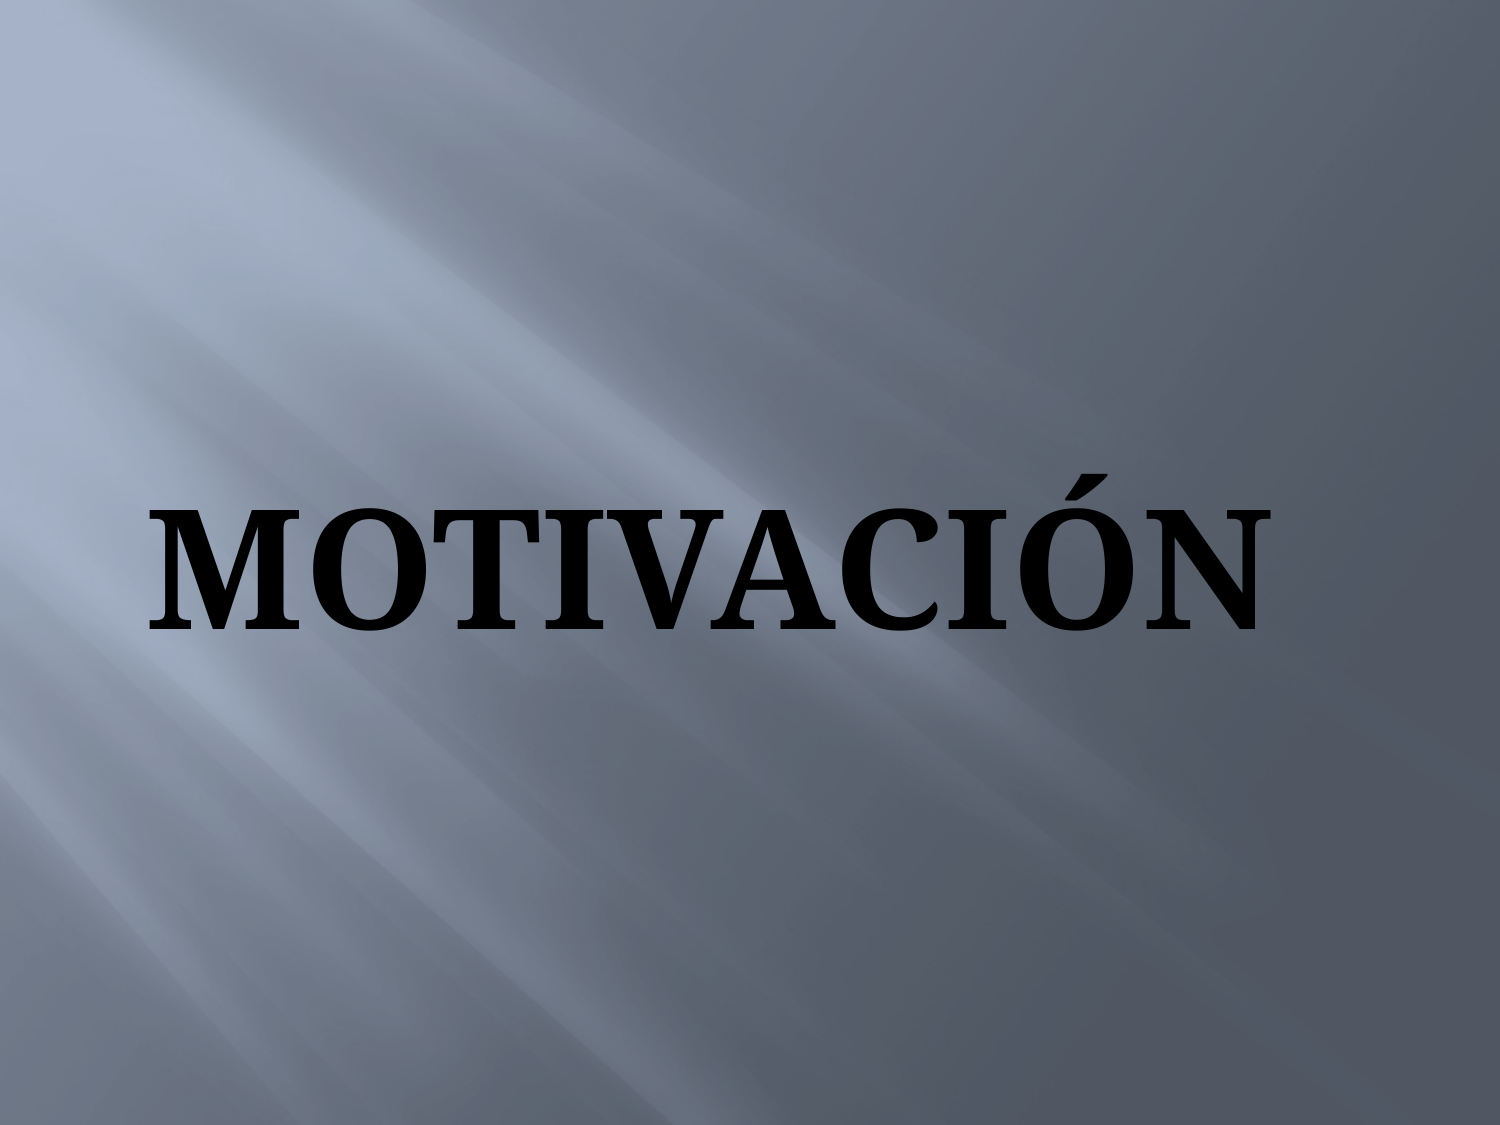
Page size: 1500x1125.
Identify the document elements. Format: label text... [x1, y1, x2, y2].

title MOTIVACIÓN [35, 304, 1386, 821]
